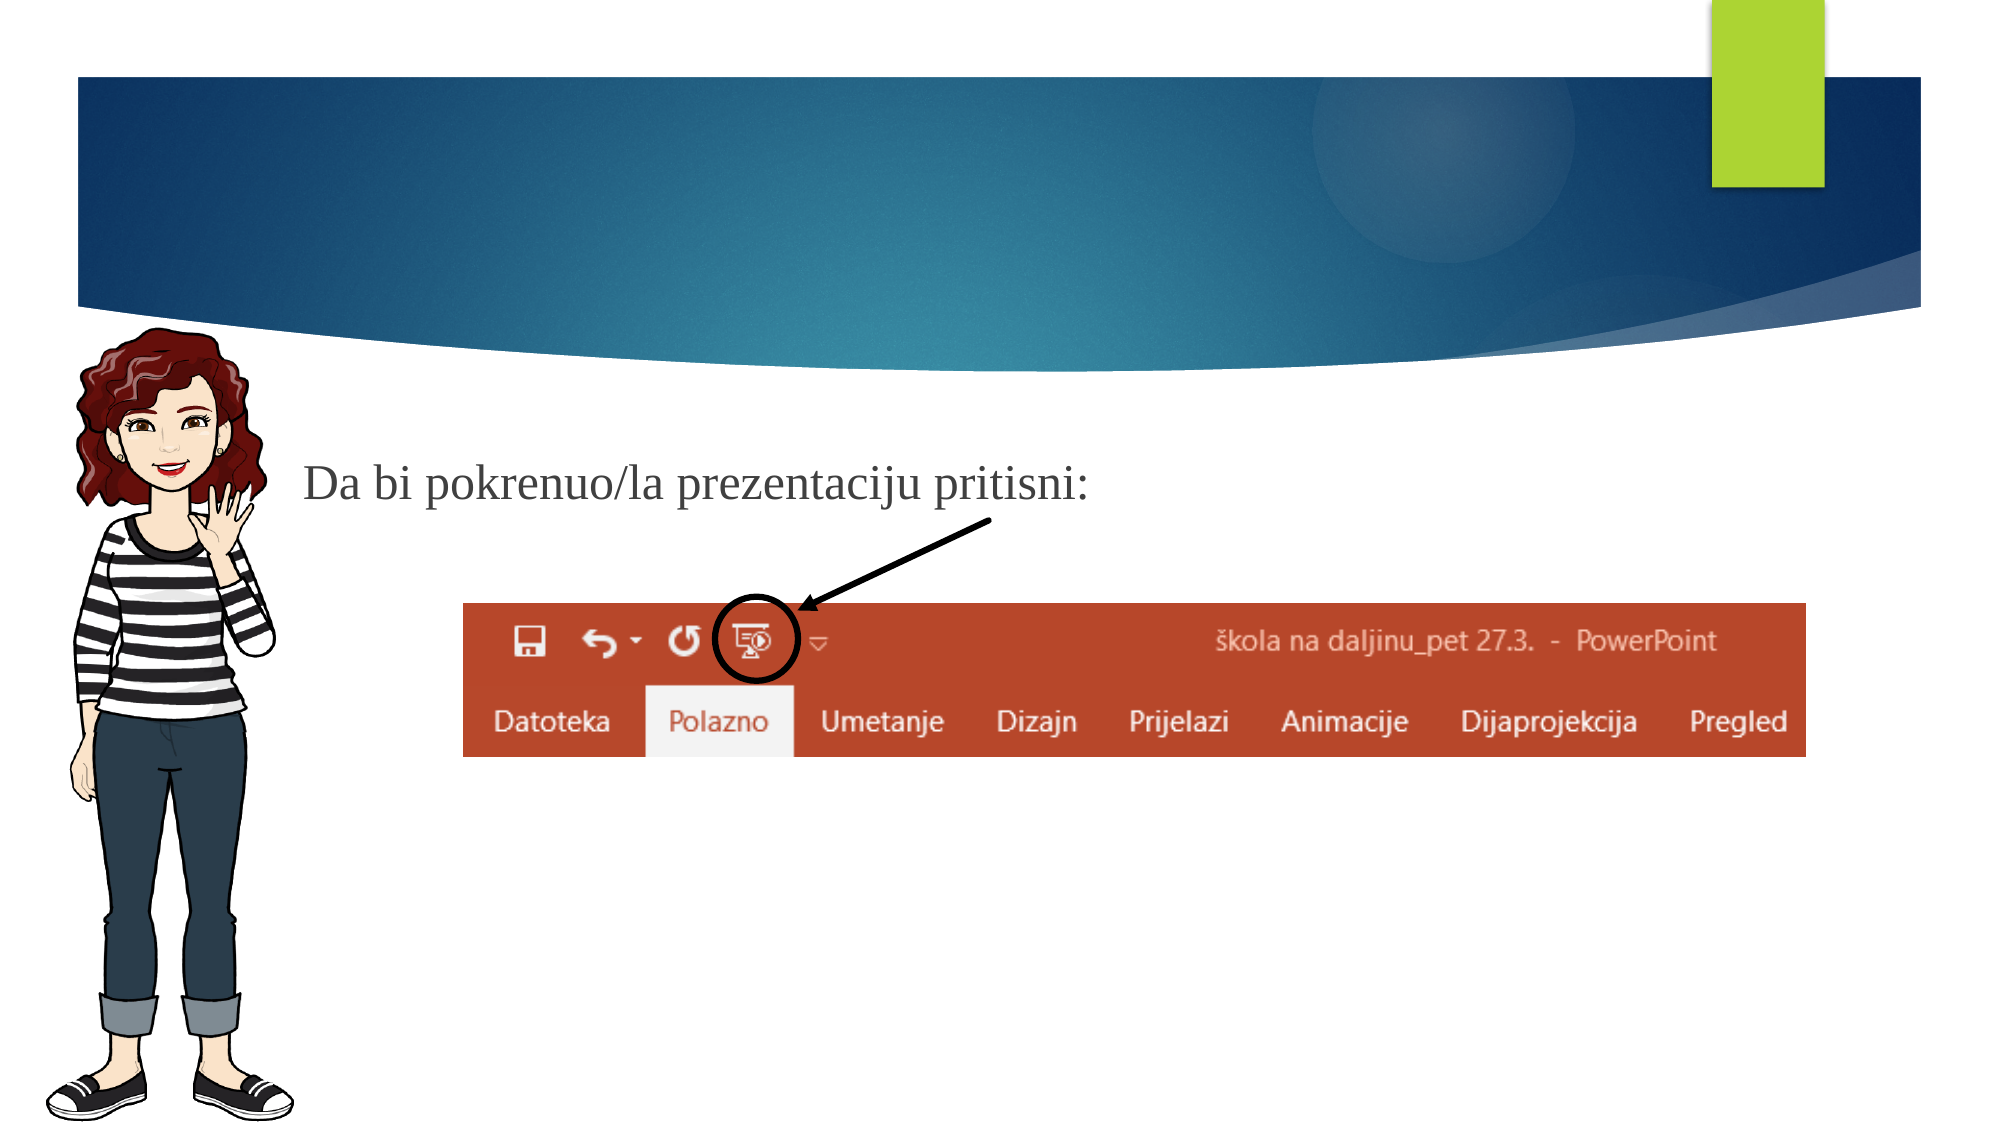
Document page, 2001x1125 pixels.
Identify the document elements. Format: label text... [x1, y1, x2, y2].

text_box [797, 520, 989, 611]
text_box Da bi pokrenuo/la prezentaciju pritisni: [312, 441, 1736, 1003]
picture [463, 602, 1806, 758]
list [35, 318, 306, 1125]
